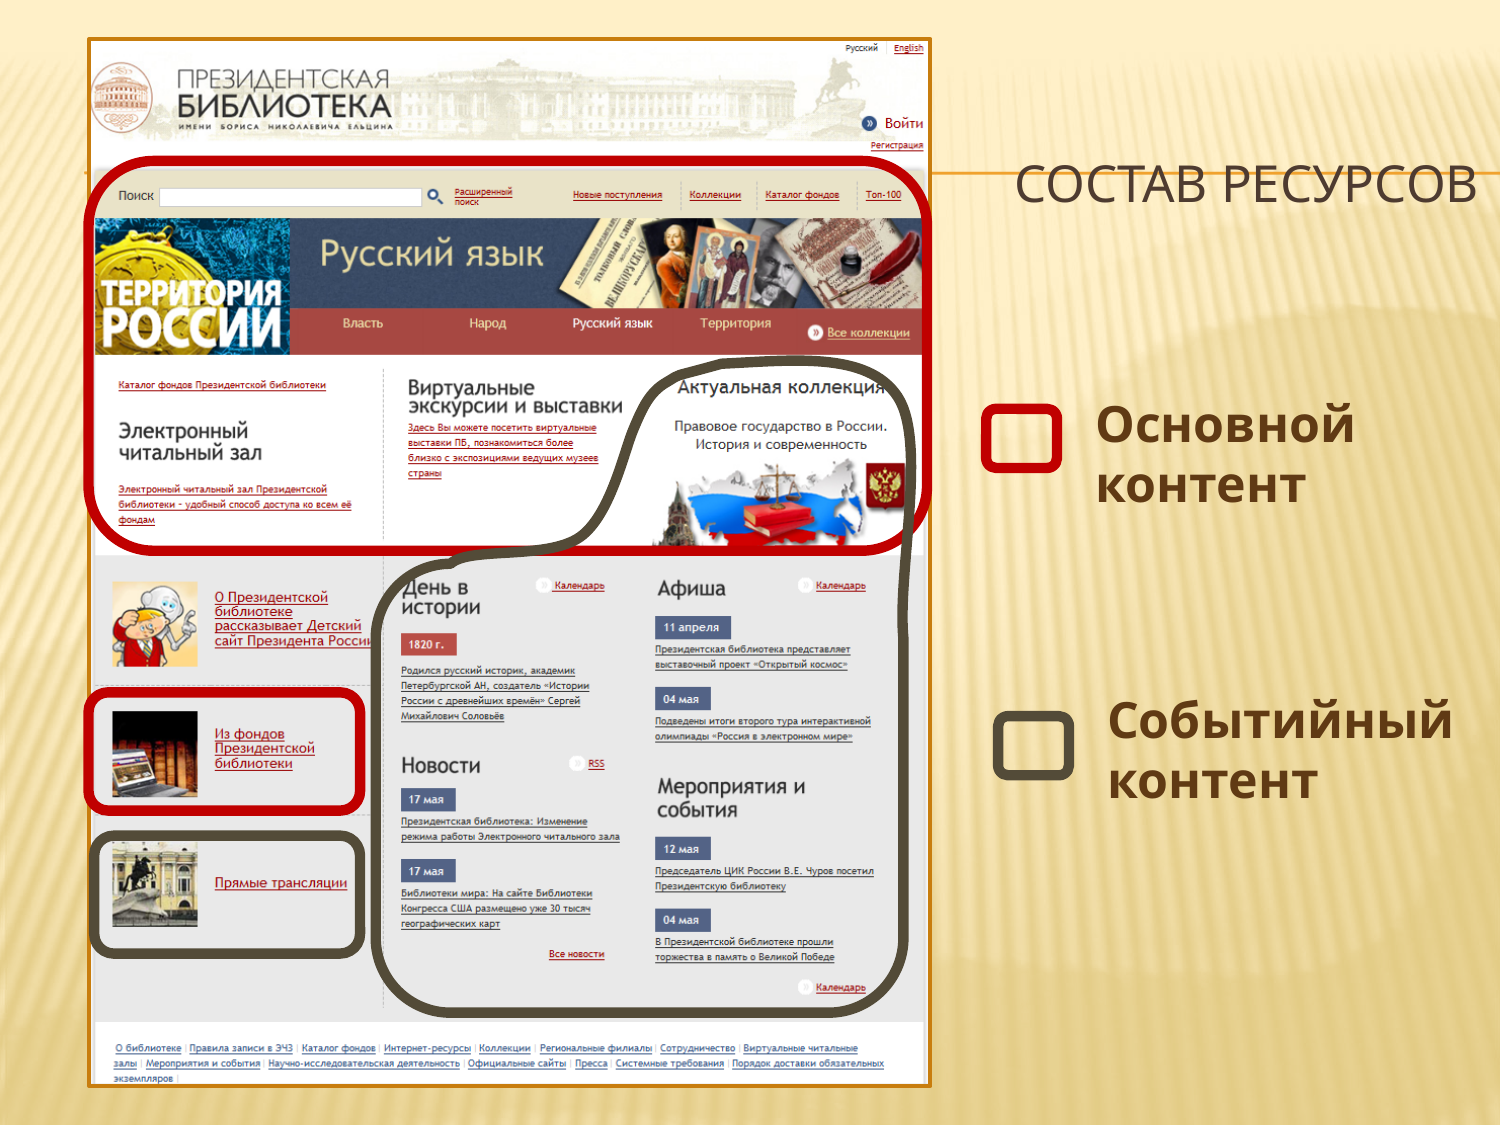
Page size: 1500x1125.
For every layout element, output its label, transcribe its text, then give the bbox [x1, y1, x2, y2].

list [90, 40, 929, 1085]
text_box [984, 406, 1060, 471]
text_box [995, 714, 1072, 778]
text_box Событийный контент [1092, 680, 1471, 816]
text_box Основной контент [1080, 385, 1376, 521]
title Состав ресурсов [999, 113, 1500, 252]
